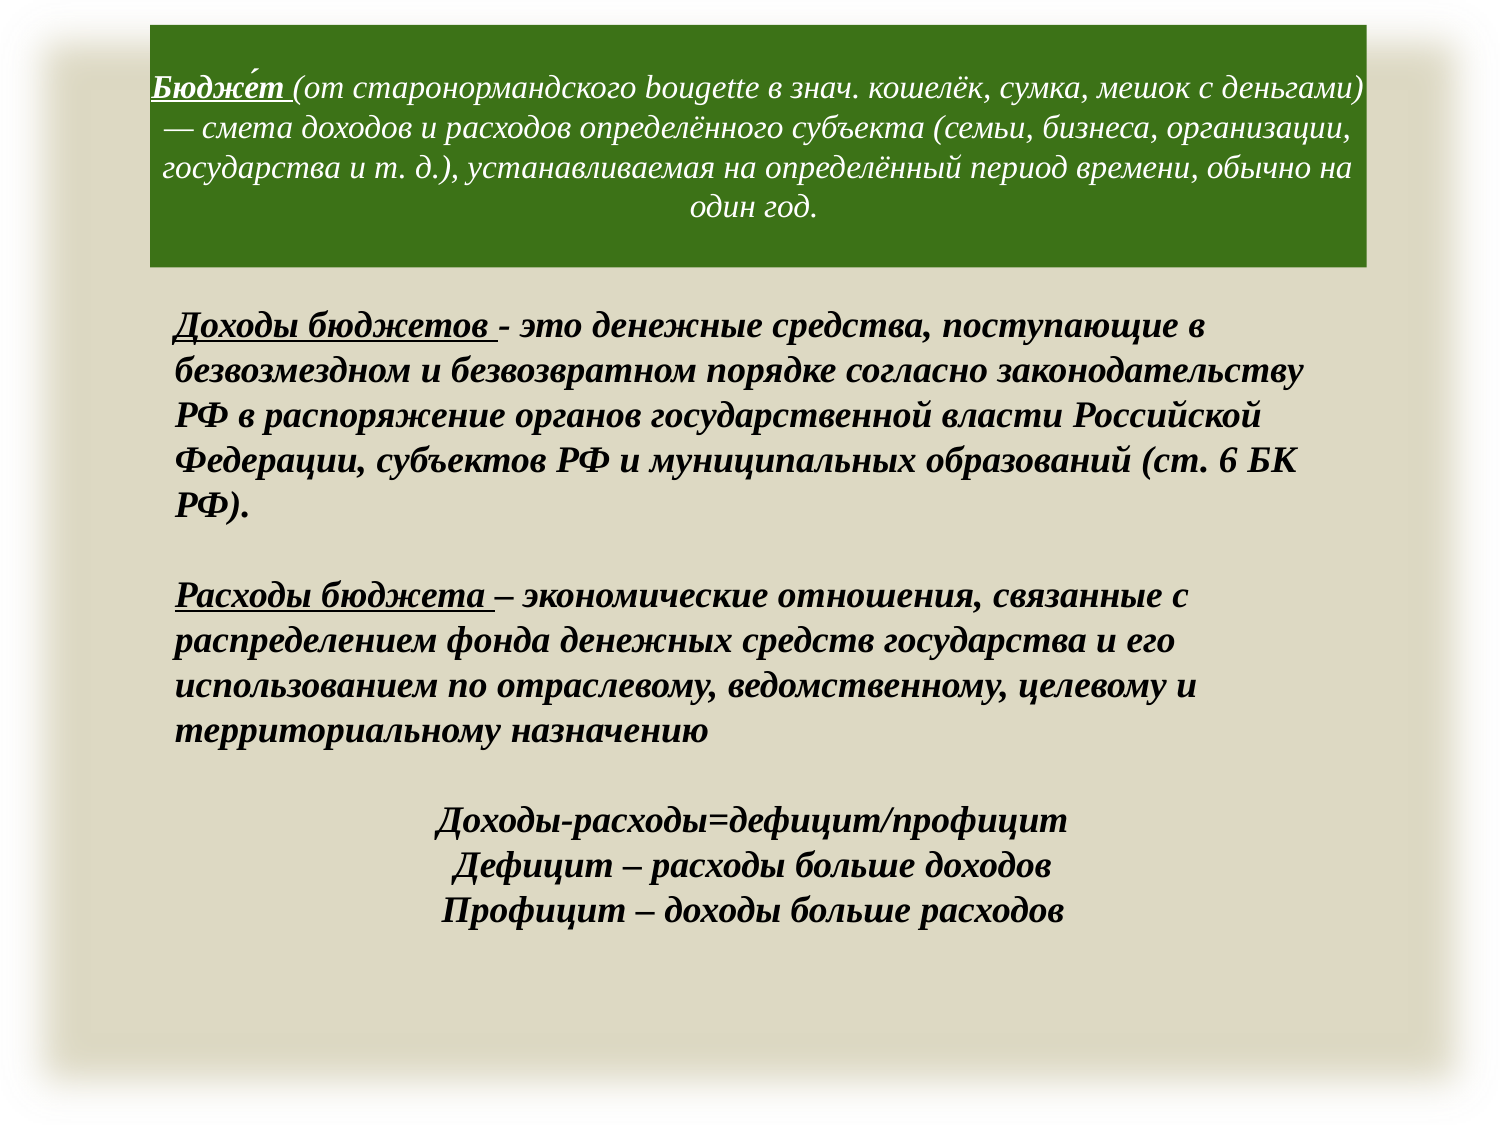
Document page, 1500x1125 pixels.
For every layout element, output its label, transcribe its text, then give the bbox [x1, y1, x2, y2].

picture [0, 0, 1500, 1125]
list Доходы бюджетов - это денежные средства, поступающие в безвозмездном и безвозвратном порядке согласно законодательству РФ в распоряжение органов государственной власти Российской Федерации, субъектов РФ и муниципальных образований (ст. 6 БК РФ). Расходы бюджета – экономические отношения, связанные с распределением фонда денежных средств государства и его использованием по отраслевому, ведомственному, целевому и территориальному назначению Доходы-расходы=дефицит/профицит Дефицит – расходы больше доходов Профицит – доходы больше расходов [174, 299, 1332, 982]
title Бюдже́т (от старонормандского bougette в знач. кошелёк, сумка, мешок с деньгами) — смета доходов и расходов определённого субъекта (семьи, бизнеса, организации, государства и т. д.), устанавливаемая на определённый период времени, обычно на один год. [150, 24, 1367, 268]
